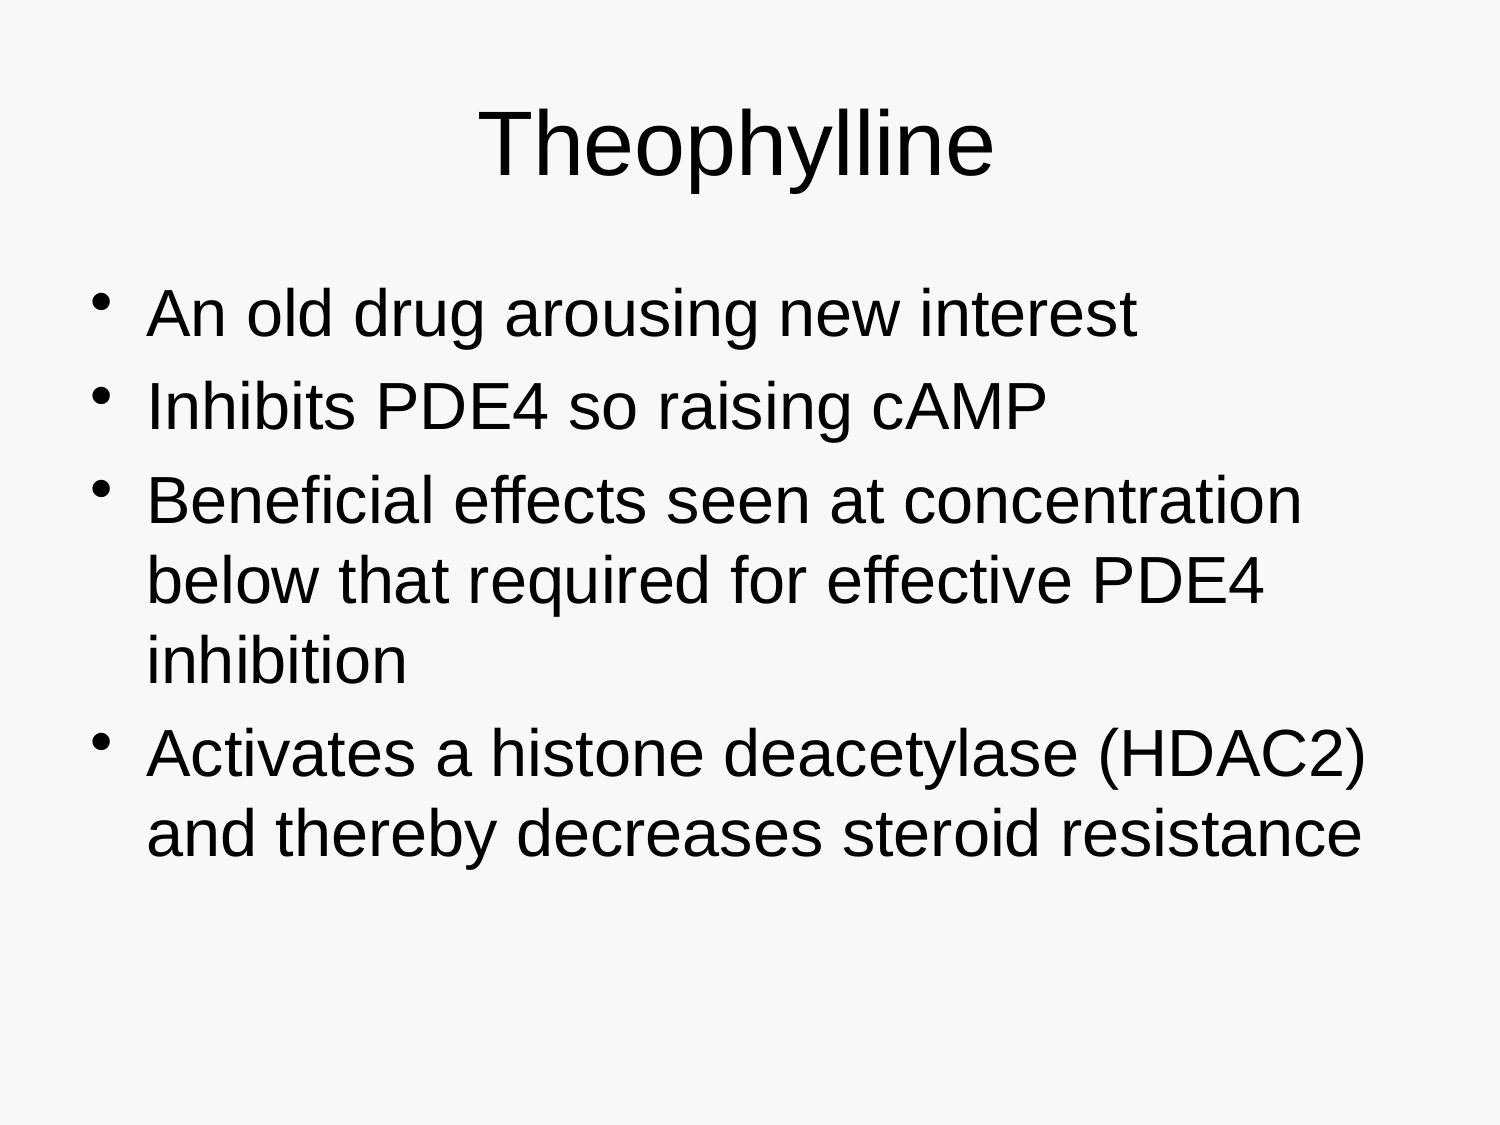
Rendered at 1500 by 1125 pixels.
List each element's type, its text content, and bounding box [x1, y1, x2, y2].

list An old drug arousing new interest Inhibits PDE4 so raising cAMP Beneficial effects seen at concentration below that required for effective PDE4 inhibition Activates a histone deacetylase (HDAC2) and thereby decreases steroid resistance [74, 262, 1426, 1006]
title Theophylline [74, 44, 1426, 233]
